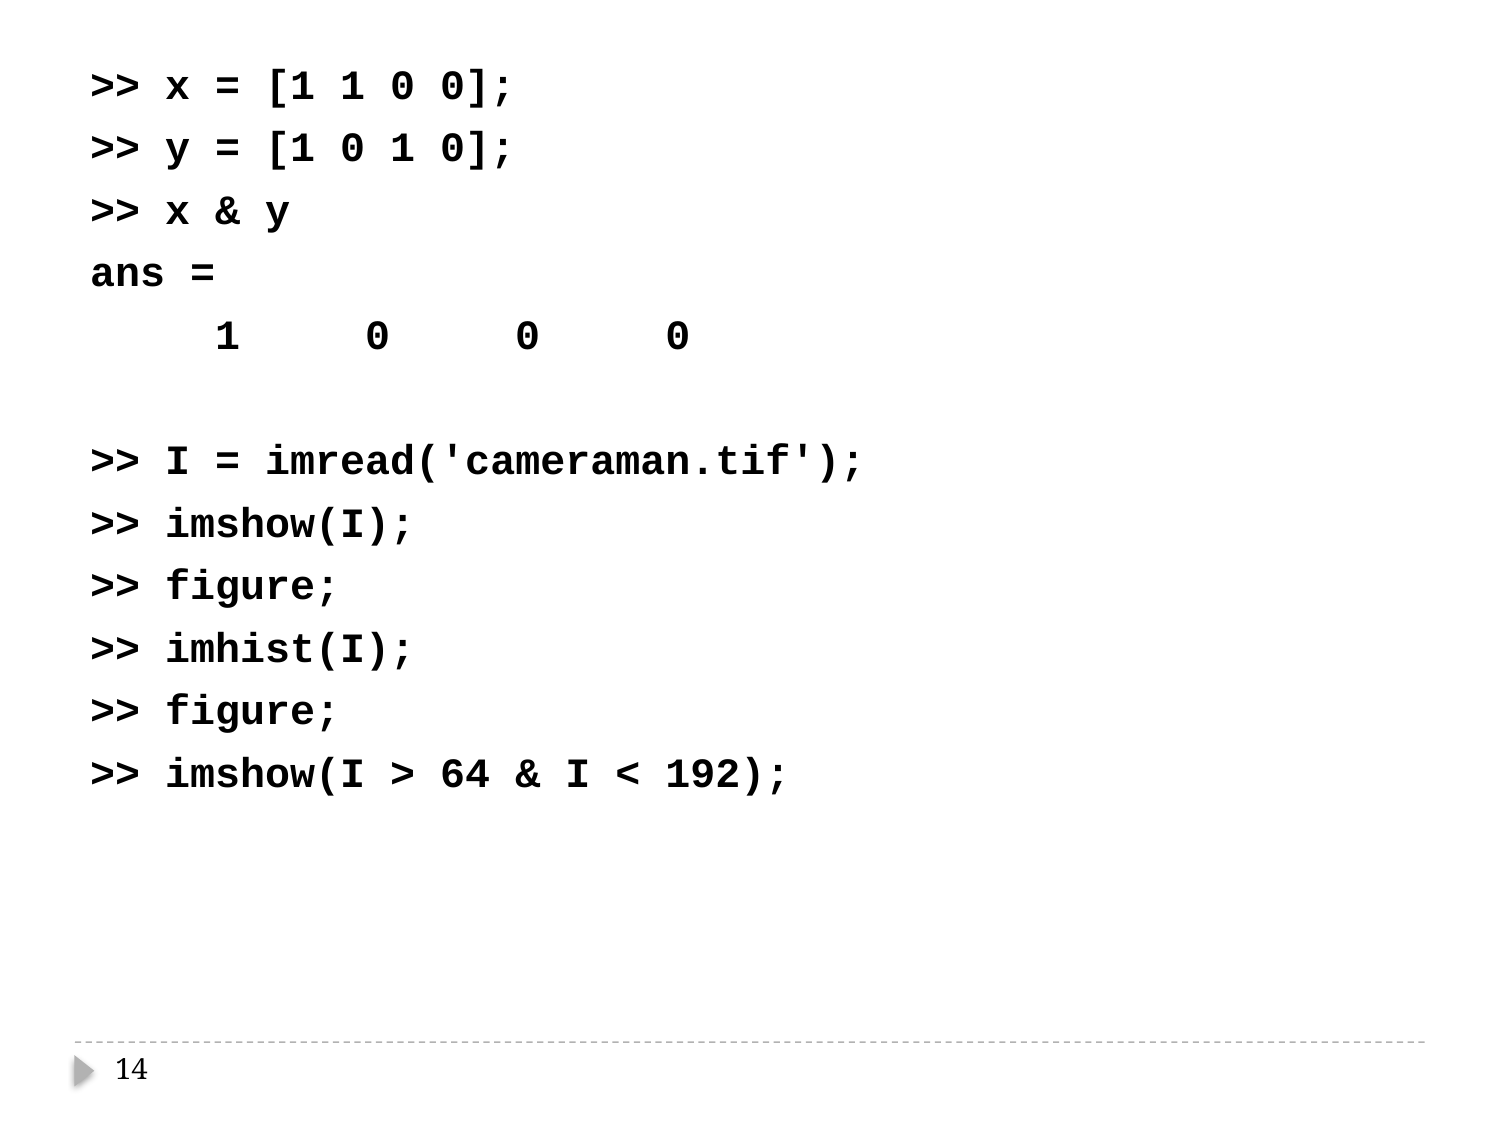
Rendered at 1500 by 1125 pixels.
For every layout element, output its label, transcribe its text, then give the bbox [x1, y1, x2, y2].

slide_number 14 [100, 1042, 426, 1103]
list >> x = [1 1 0 0]; >> y = [1 0 1 0]; >> x & y ans = 1 0 0 0 >> I = imread('cameraman.tif'); >> imshow(I); >> figure; >> imhist(I); >> figure; >> imshow(I > 64 & I < 192); [74, 49, 1426, 1011]
